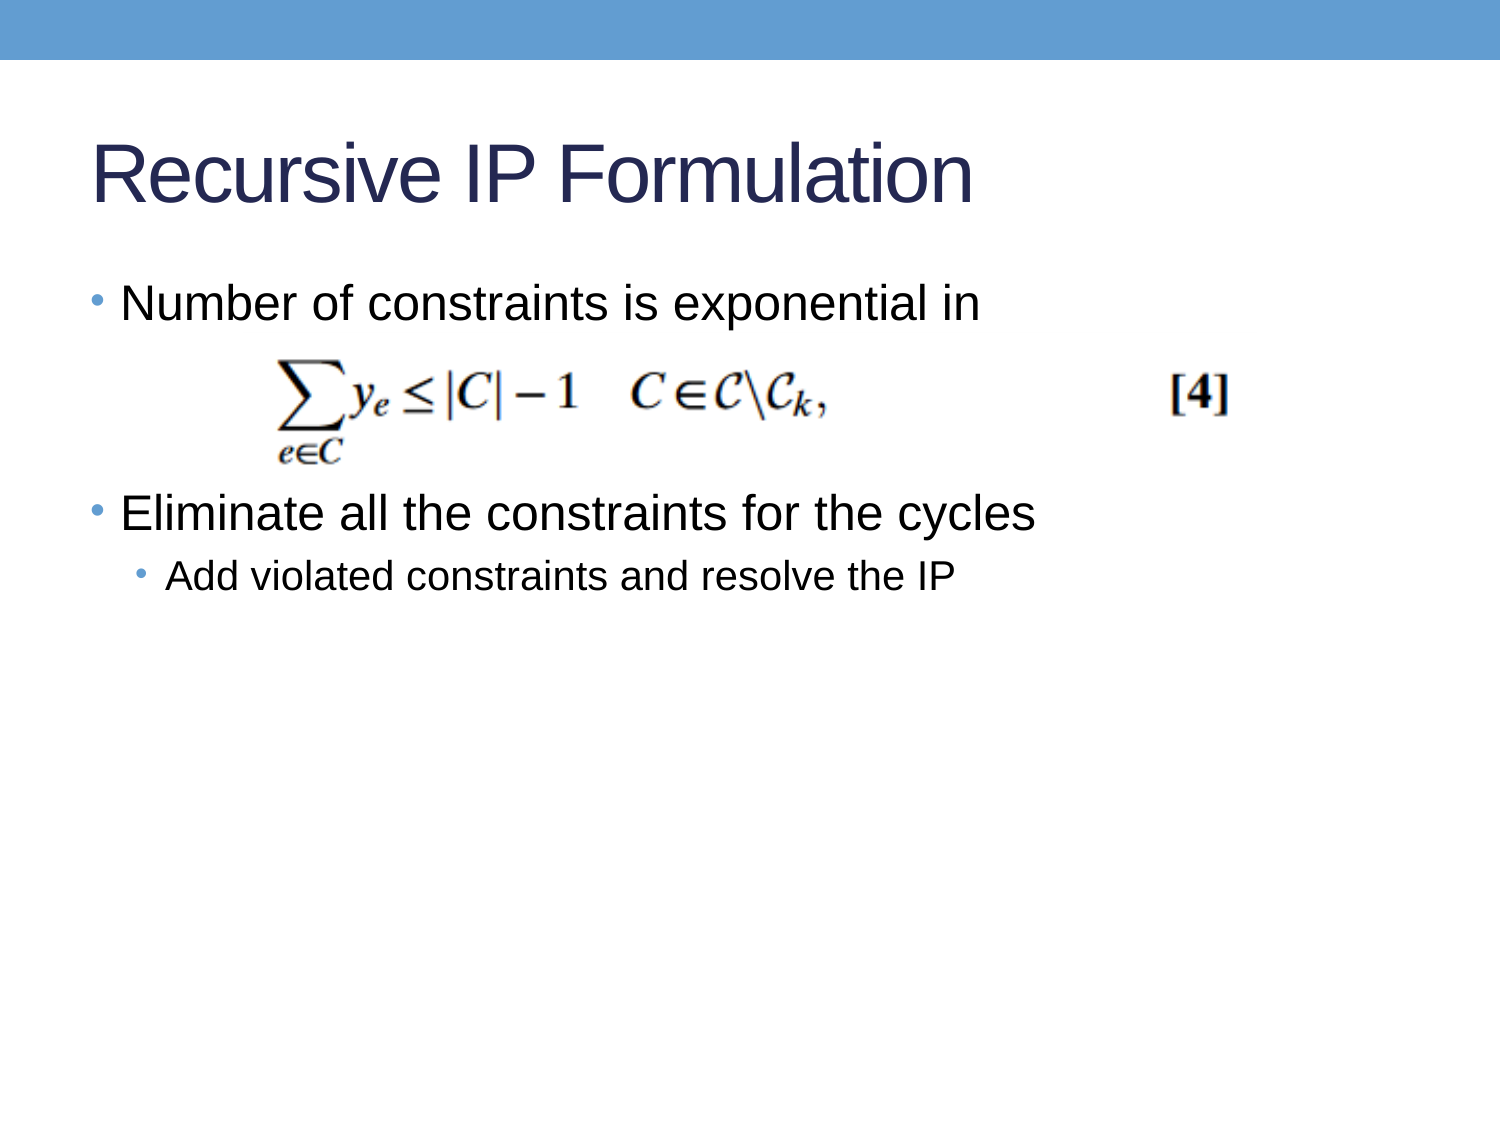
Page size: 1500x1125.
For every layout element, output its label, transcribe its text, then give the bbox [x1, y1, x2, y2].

picture [243, 331, 1257, 474]
title Recursive IP Formulation [75, 87, 1425, 250]
